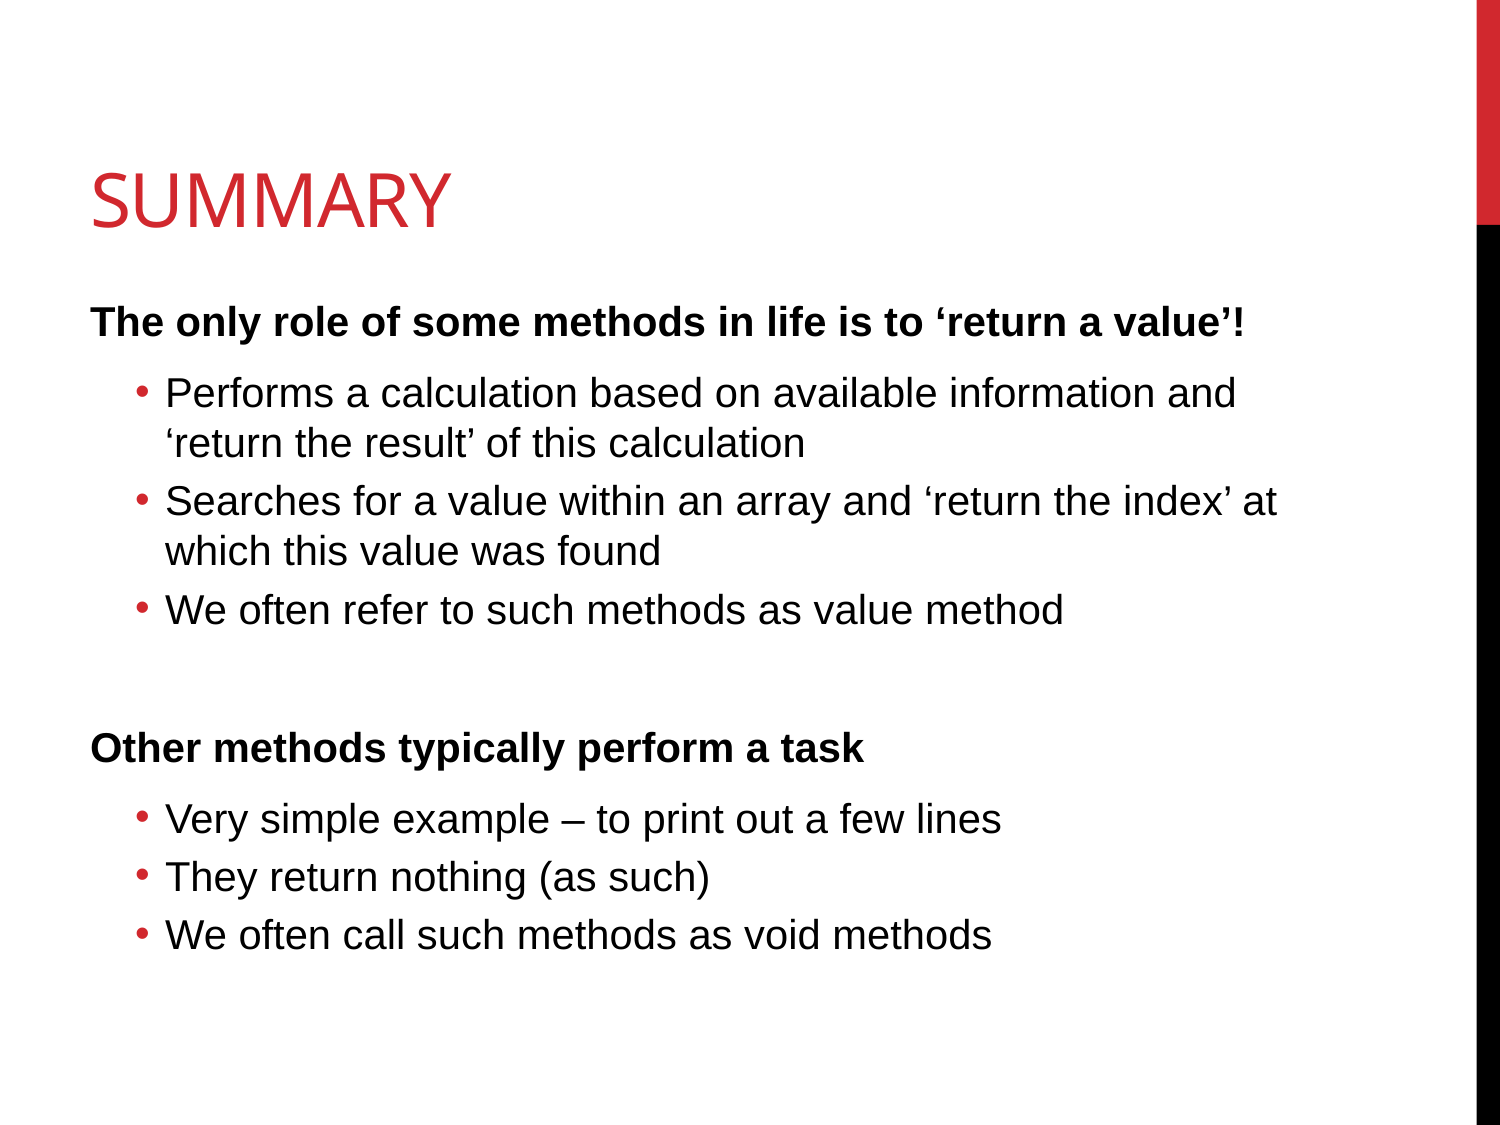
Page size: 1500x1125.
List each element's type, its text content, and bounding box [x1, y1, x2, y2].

list The only role of some methods in life is to ‘return a value’! Performs a calculation based on available information and ‘return the result’ of this calculation Searches for a value within an array and ‘return the index’ at which this value was found We often refer to such methods as value method Other methods typically perform a task Very simple example – to print out a few lines They return nothing (as such) We often call such methods as void methods [75, 287, 1325, 1005]
title SUMMARY [75, 24, 1424, 250]
